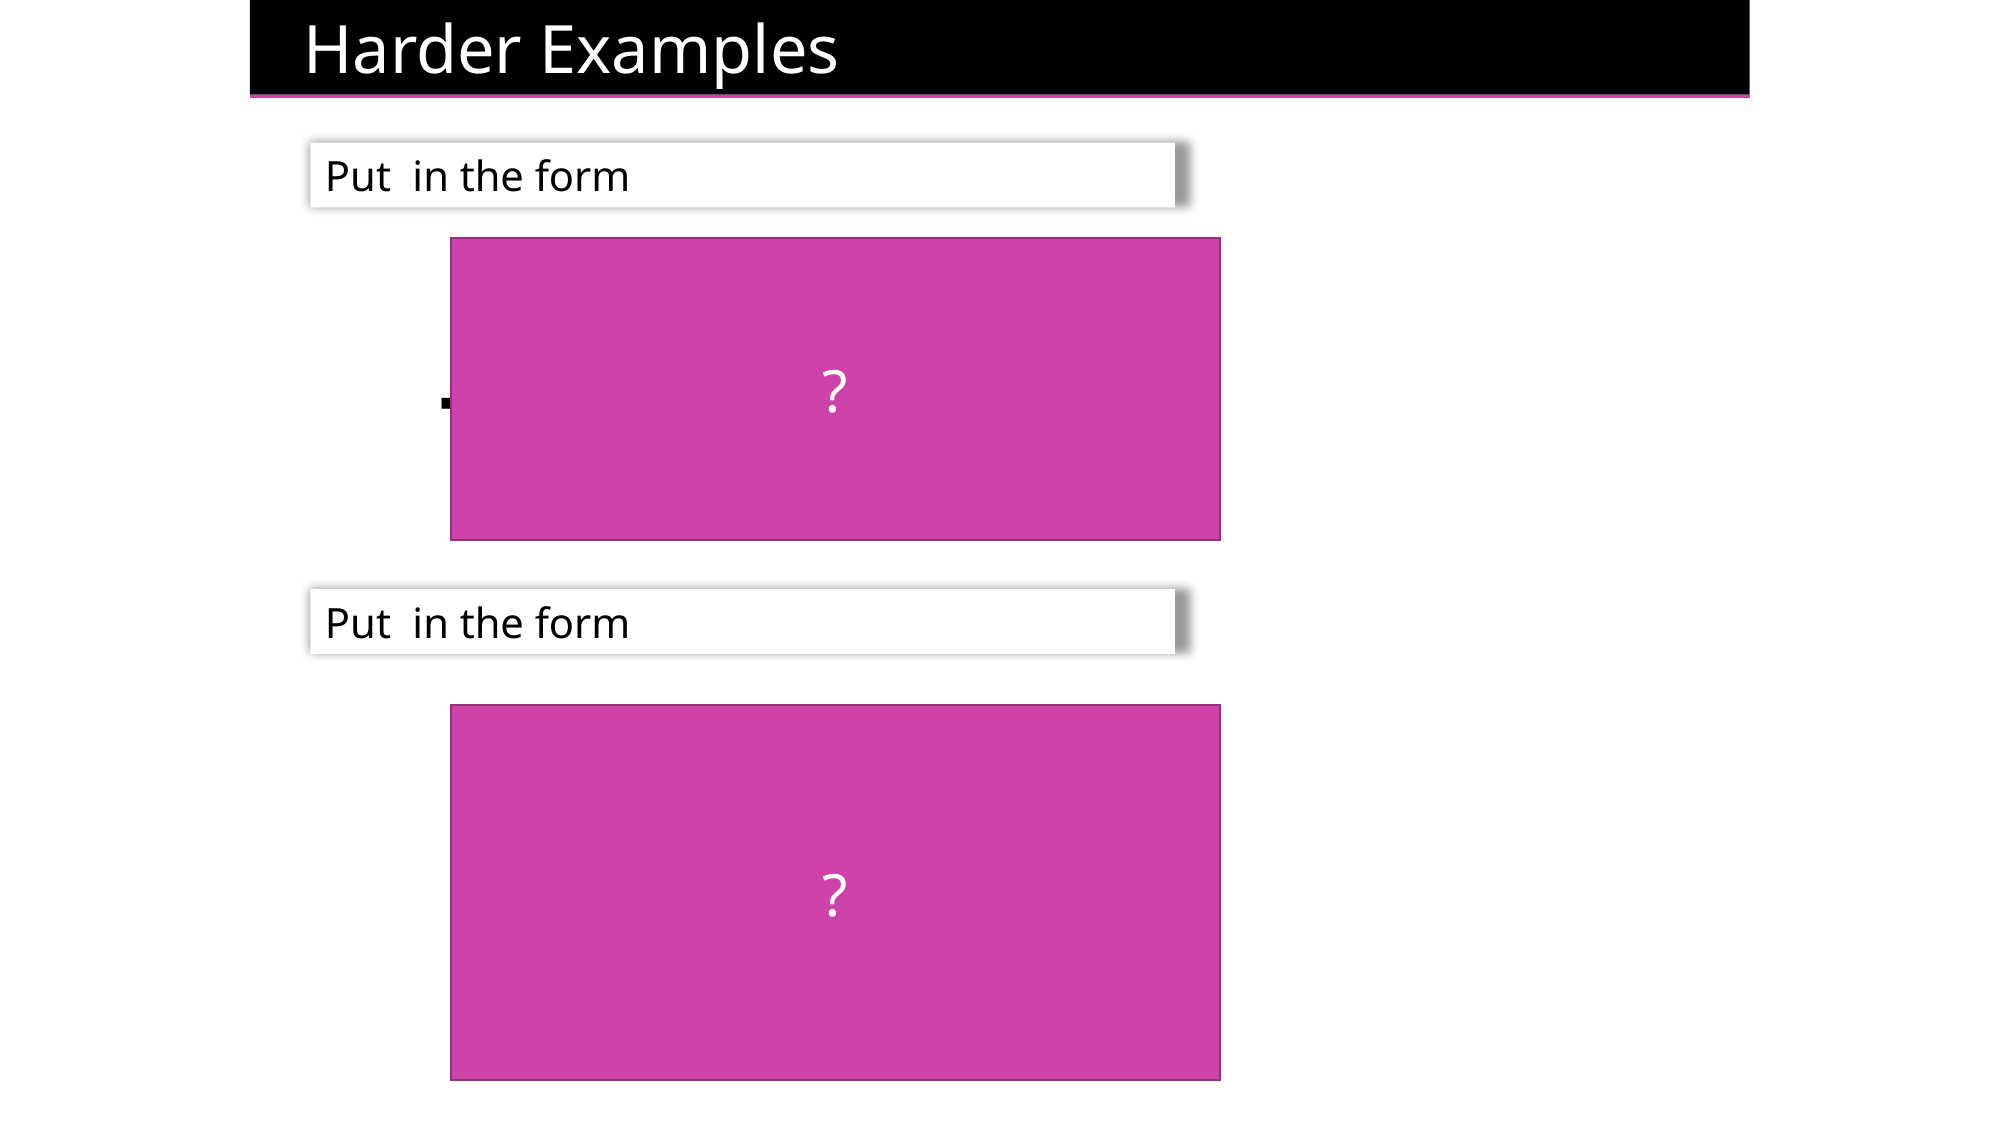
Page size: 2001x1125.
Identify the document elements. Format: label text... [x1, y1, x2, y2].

text_box ? [450, 704, 1221, 1081]
text_box ? [450, 237, 1221, 541]
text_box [249, 0, 1750, 97]
